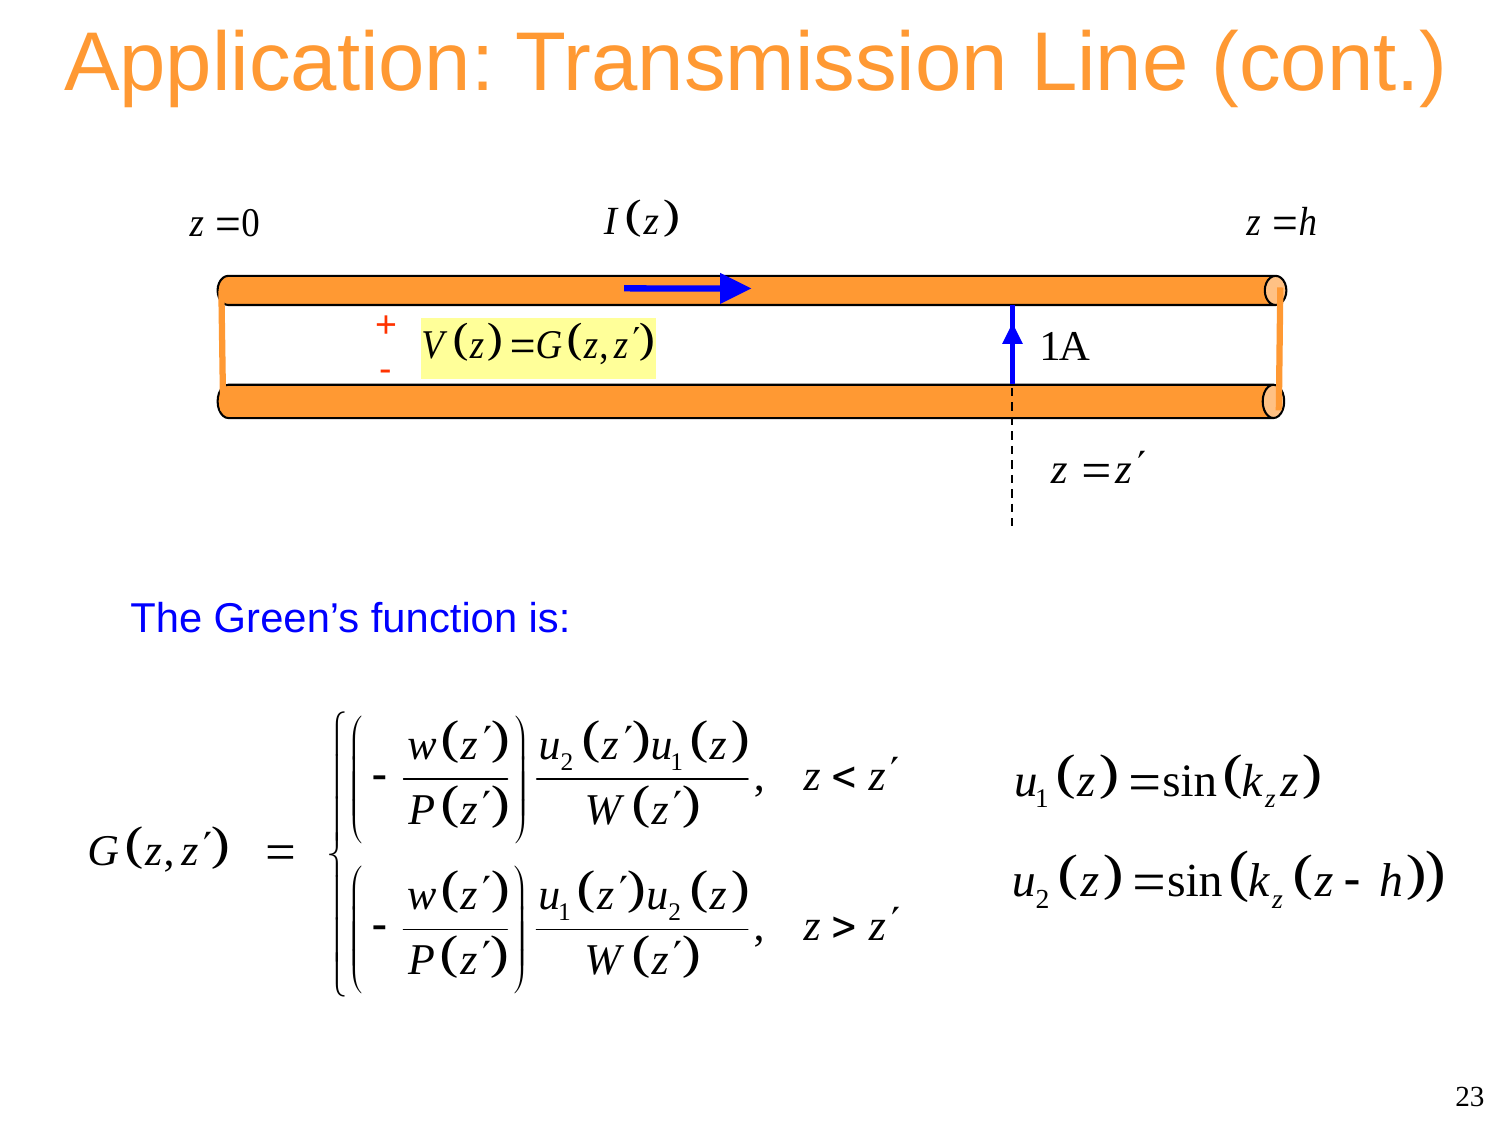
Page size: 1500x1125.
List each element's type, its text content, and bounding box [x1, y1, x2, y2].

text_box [81, 703, 906, 1005]
text_box Application: Transmission Line (cont.) [48, 0, 1465, 115]
slide_number 23 [1149, 1065, 1500, 1125]
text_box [1007, 745, 1326, 824]
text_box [1005, 840, 1449, 929]
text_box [183, 194, 1322, 527]
text_box The Green’s function is: [115, 583, 586, 649]
